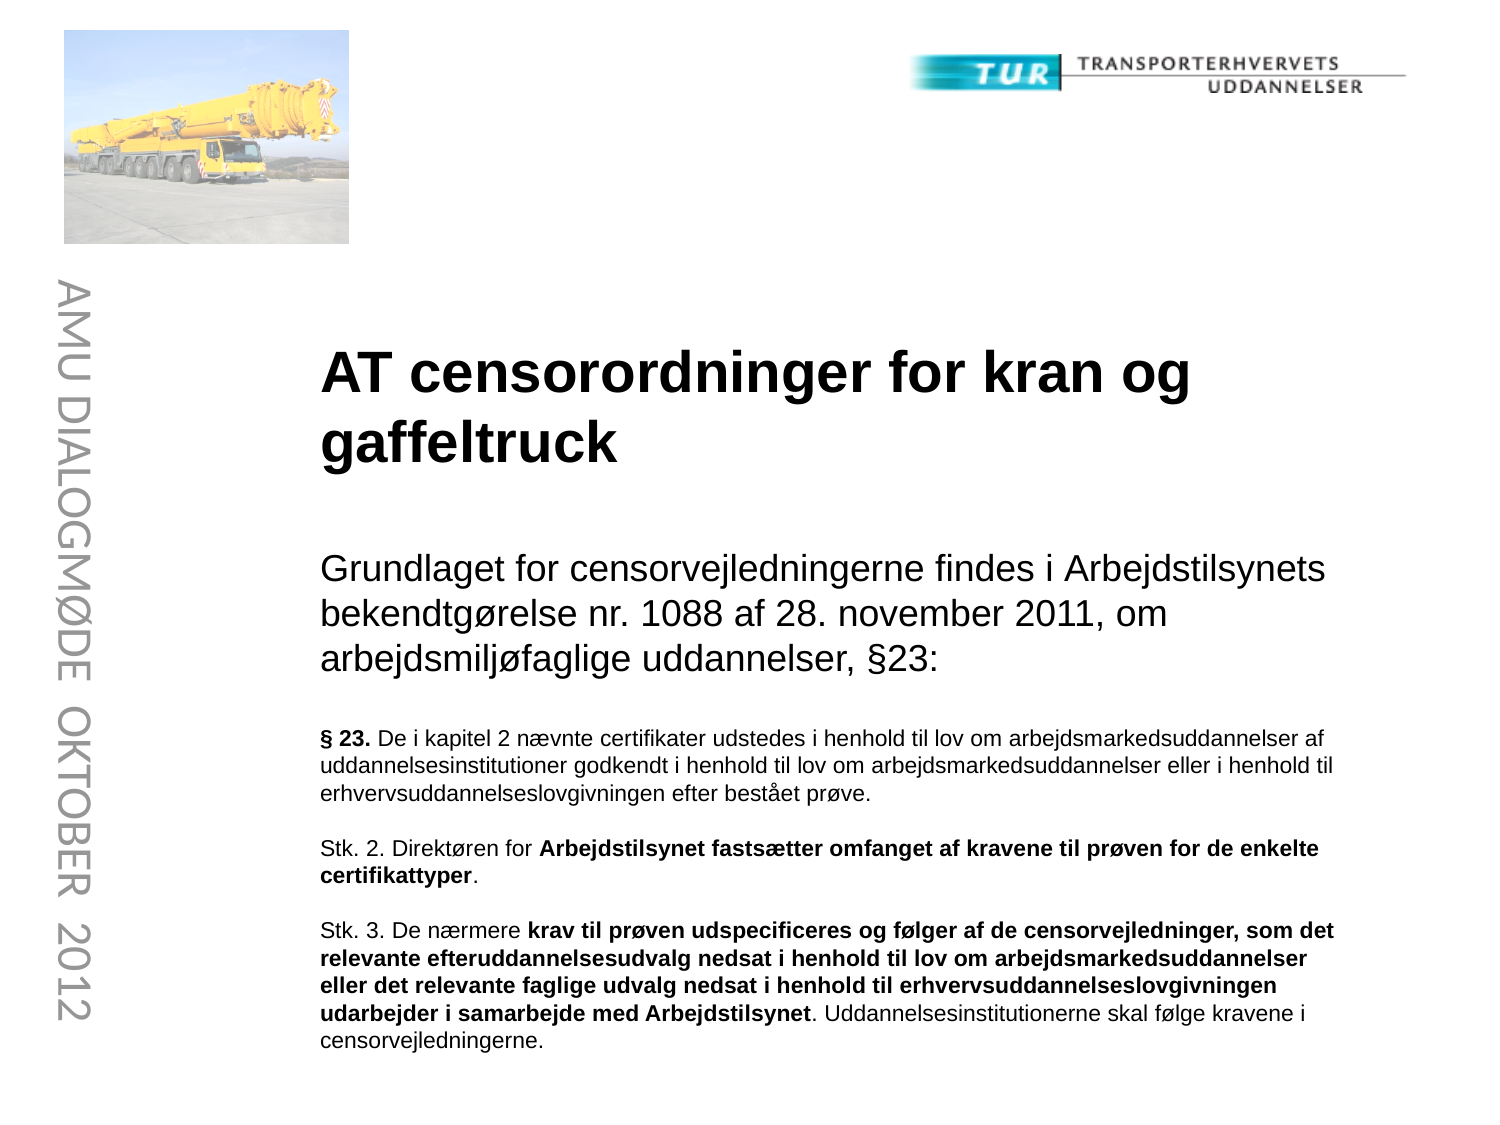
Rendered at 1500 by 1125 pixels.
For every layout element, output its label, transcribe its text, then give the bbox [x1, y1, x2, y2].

text_box AMU DIALOGMØDE OKTOBER 2012 [0, 73, 116, 1076]
picture [587, 585, 913, 743]
picture [891, 54, 1408, 93]
picture [64, 30, 349, 244]
text_box AT censorordninger for kran og gaffeltruck Grundlaget for censorvejledningerne findes i Arbejdstilsynets bekendtgørelse nr. 1088 af 28. november 2011, om arbejdsmiljøfaglige uddannelser, §23: § 23. De i kapitel 2 nævnte certifikater udstedes i henhold til lov om arbejdsmarkedsuddannelser af uddannelsesinstitutioner godkendt i henhold til lov om arbejdsmarkedsuddannelser eller i henhold til erhvervsuddannelseslovgivningen efter bestået prøve. Stk. 2. Direktøren for Arbejdstilsynet fastsætter omfanget af kravene til prøven for de enkelte certifikattyper. Stk. 3. De nærmere krav til prøven udspecificeres og følger af de censorvejledninger, som det relevante efteruddannelsesudvalg nedsat i henhold til lov om arbejdsmarkedsuddannelser eller det relevante faglige udvalg nedsat i henhold til erhvervsuddannelseslovgivningen udarbejder i samarbejde med Arbejdstilsynet. Uddannelsesinstitutionerne skal følge kravene i censorvejledningerne. [230, 326, 1376, 1125]
